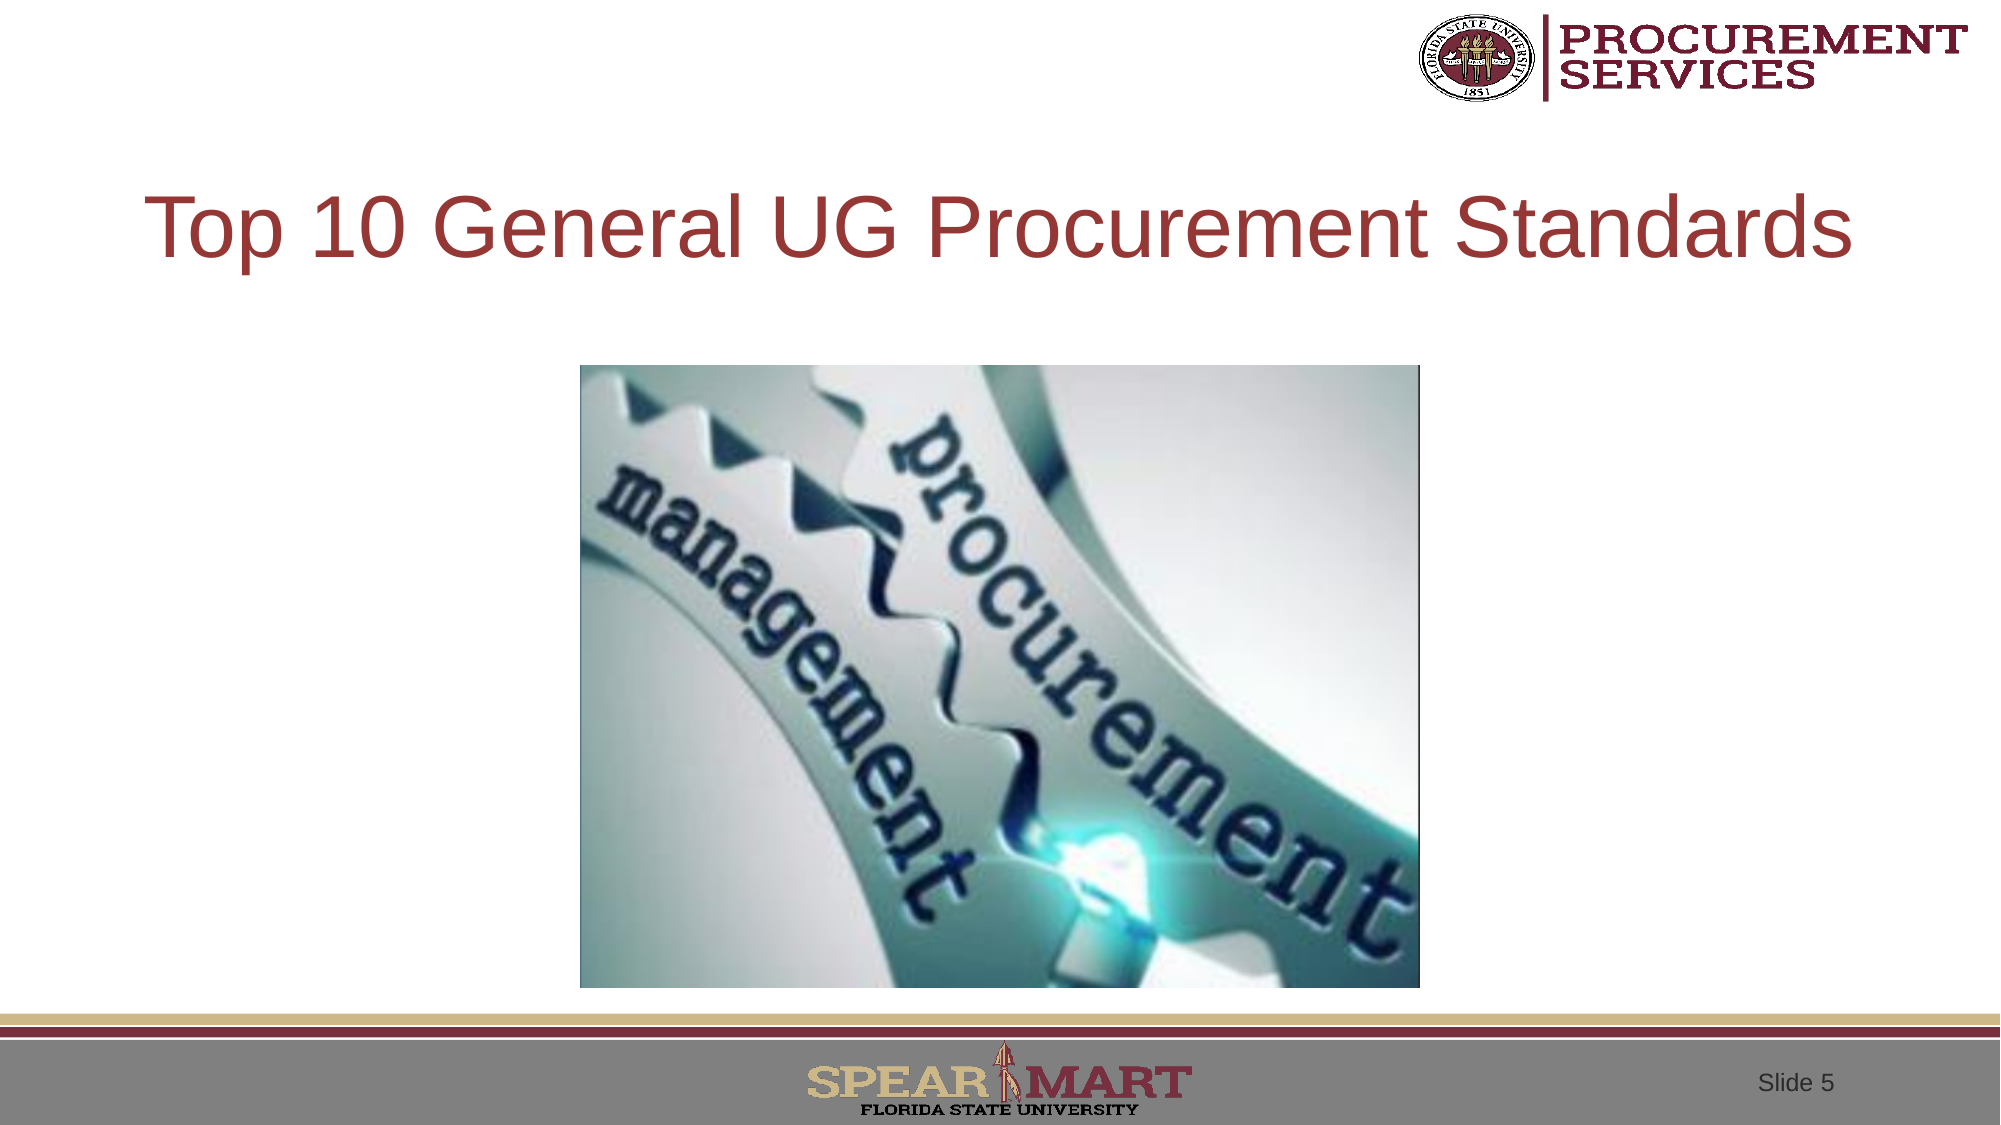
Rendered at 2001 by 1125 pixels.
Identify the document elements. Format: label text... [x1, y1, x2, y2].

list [579, 365, 1421, 988]
picture [1416, 12, 2001, 104]
picture [808, 1040, 1192, 1115]
title Top 10 General UG Procurement Standards [99, 112, 1900, 332]
